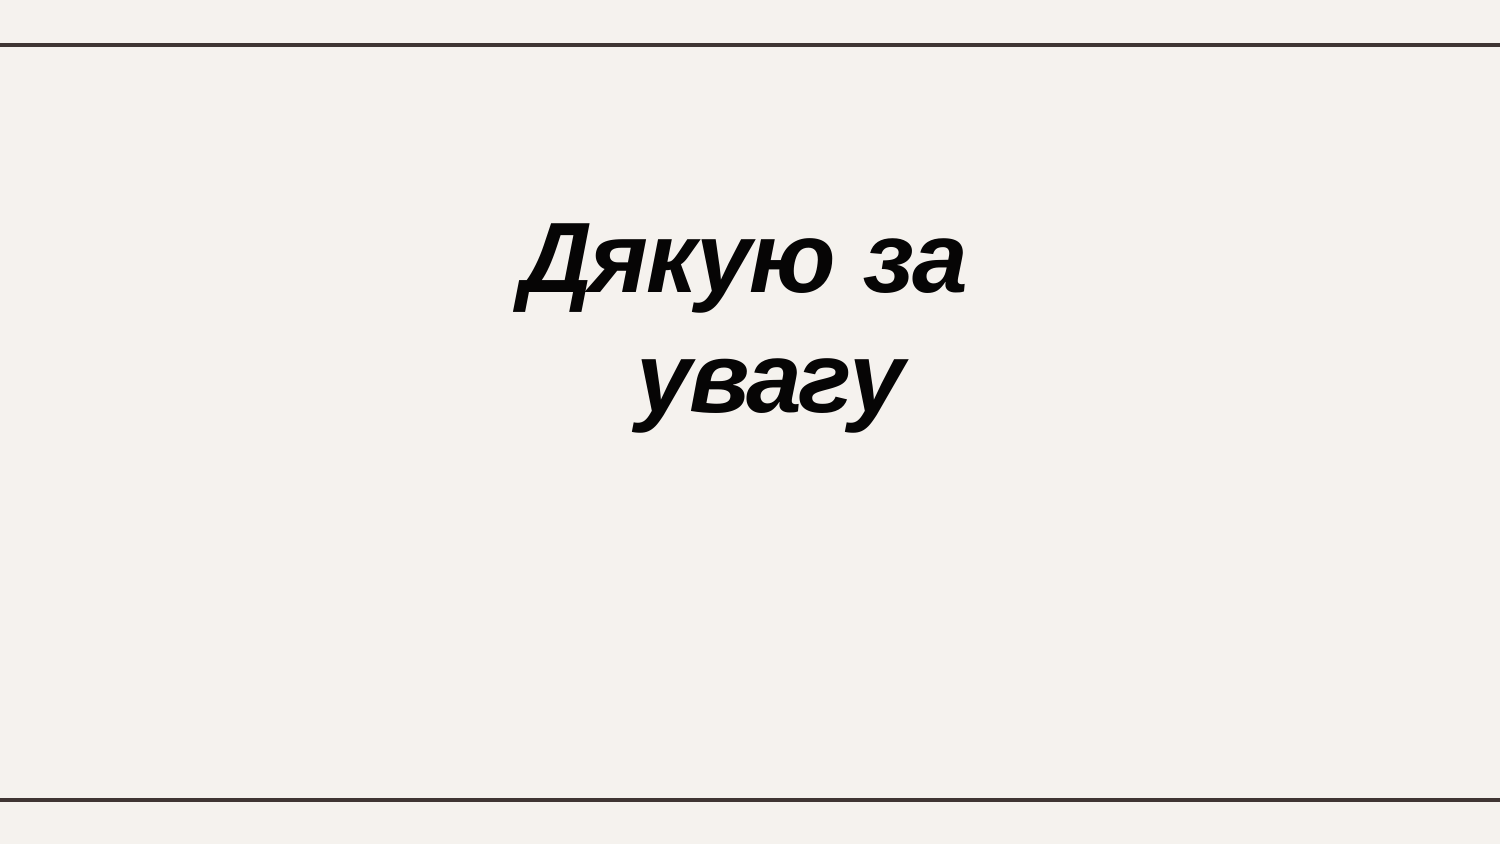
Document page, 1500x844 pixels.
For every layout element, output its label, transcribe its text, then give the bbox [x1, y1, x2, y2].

subtitle Дякую за увагу [360, 177, 1107, 626]
